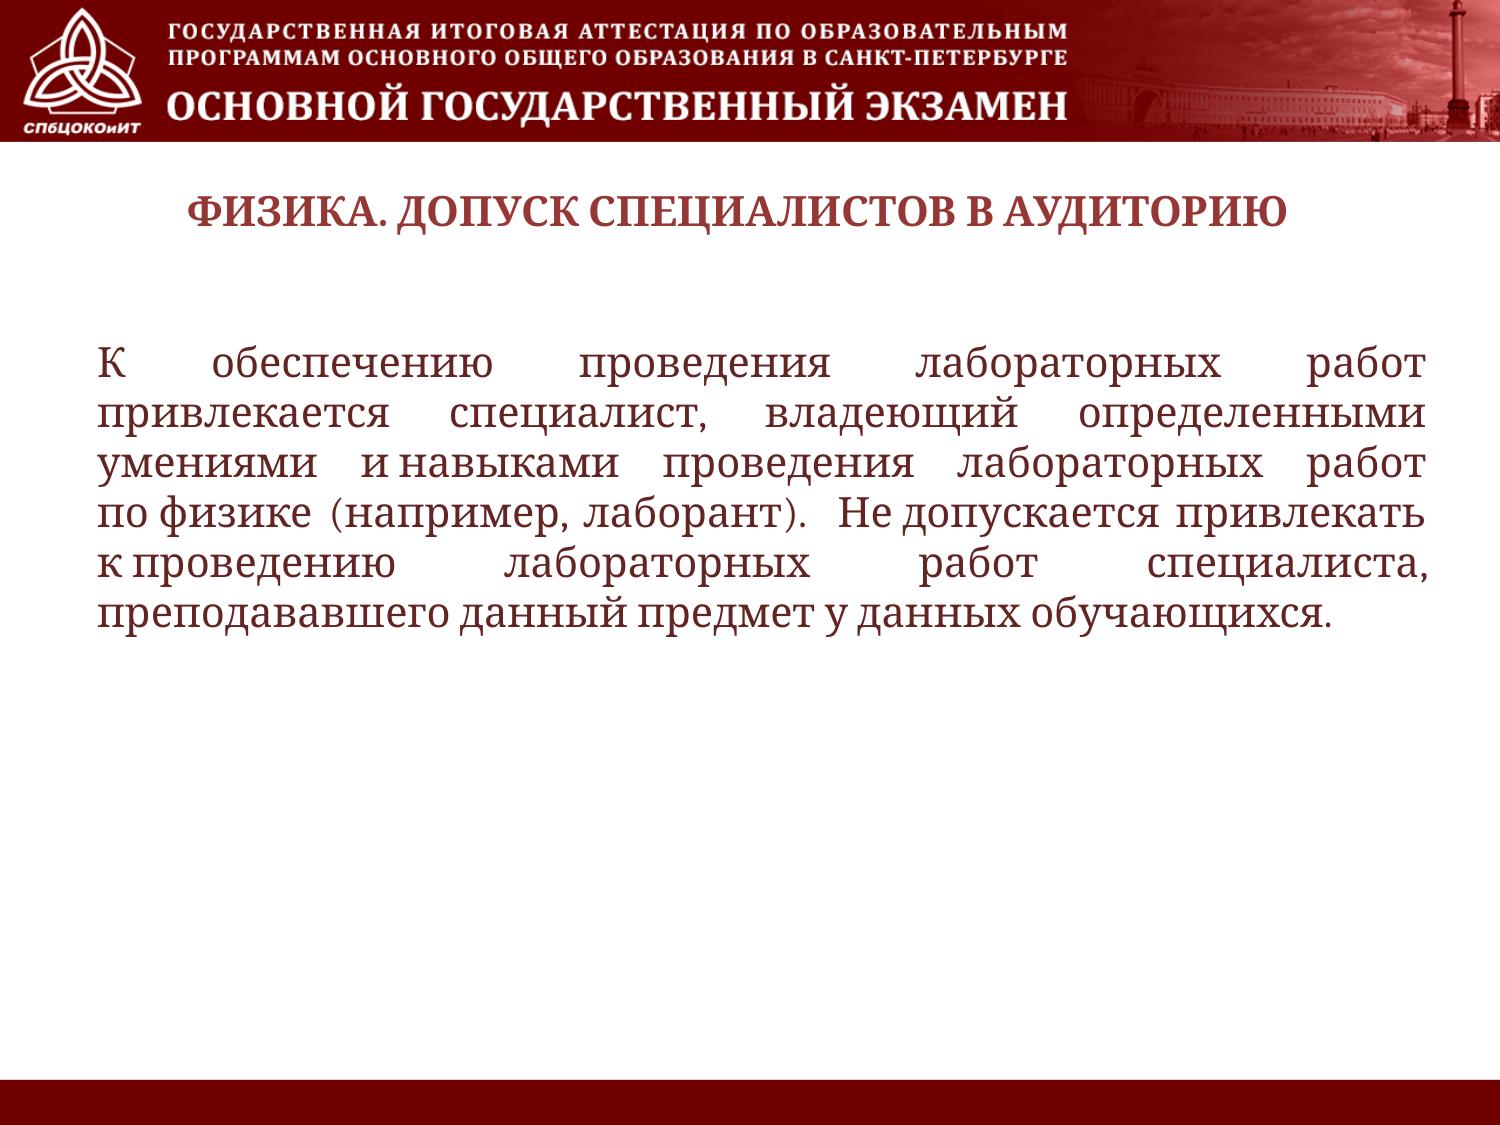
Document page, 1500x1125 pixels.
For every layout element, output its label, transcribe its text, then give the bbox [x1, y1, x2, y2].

subtitle К обеспечению проведения лабораторных работ привлекается специалист, владеющий определенными умениями и навыками проведения лабораторных работ по физике (например, лаборант). Не допускается привлекать к проведению лабораторных работ специалиста, преподававшего данный предмет у данных обучающихся. [81, 327, 1442, 962]
title ФИЗИКА. ДОПУСК СПЕЦИАЛИСТОВ В АУДИТОРИЮ [105, 152, 1381, 268]
picture [0, 0, 1500, 1125]
